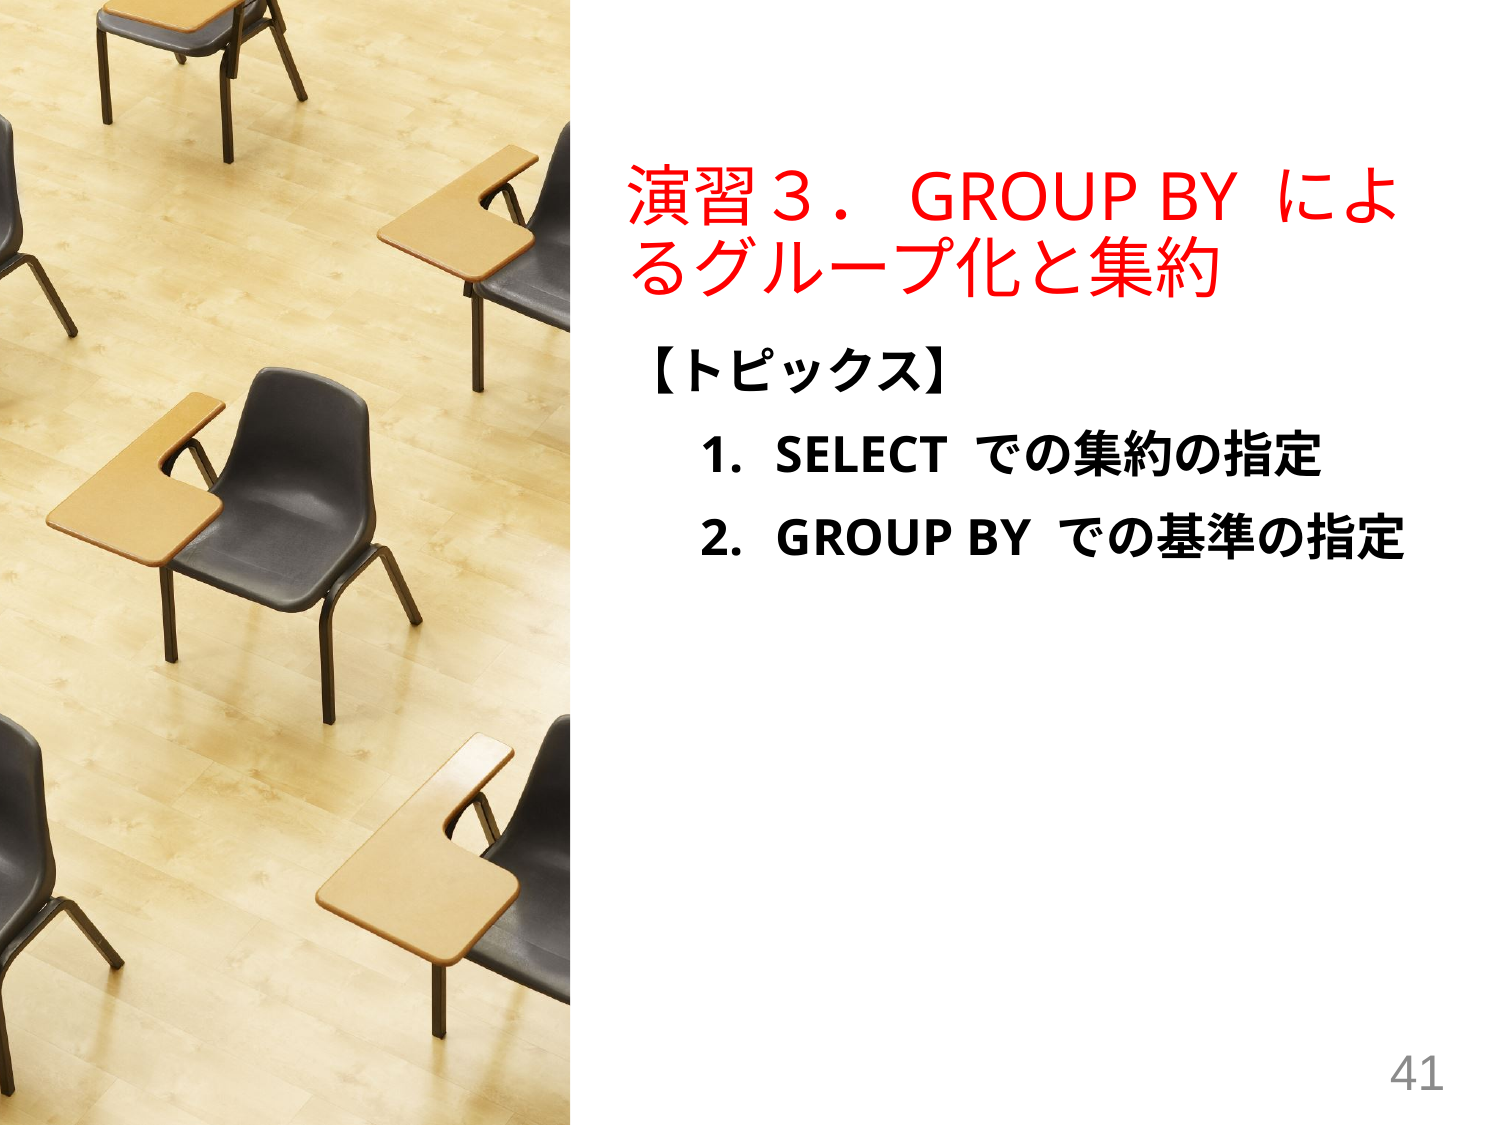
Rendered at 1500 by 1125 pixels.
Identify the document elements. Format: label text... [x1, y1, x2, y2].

list 【トピックス】 SELECT での集約の指定 GROUP BY での基準の指定 [610, 332, 1461, 1092]
picture [0, 0, 571, 1125]
slide_number 41 [1314, 1044, 1461, 1104]
title 演習３．GROUP BY によるグループ化と集約 [610, 103, 1483, 315]
